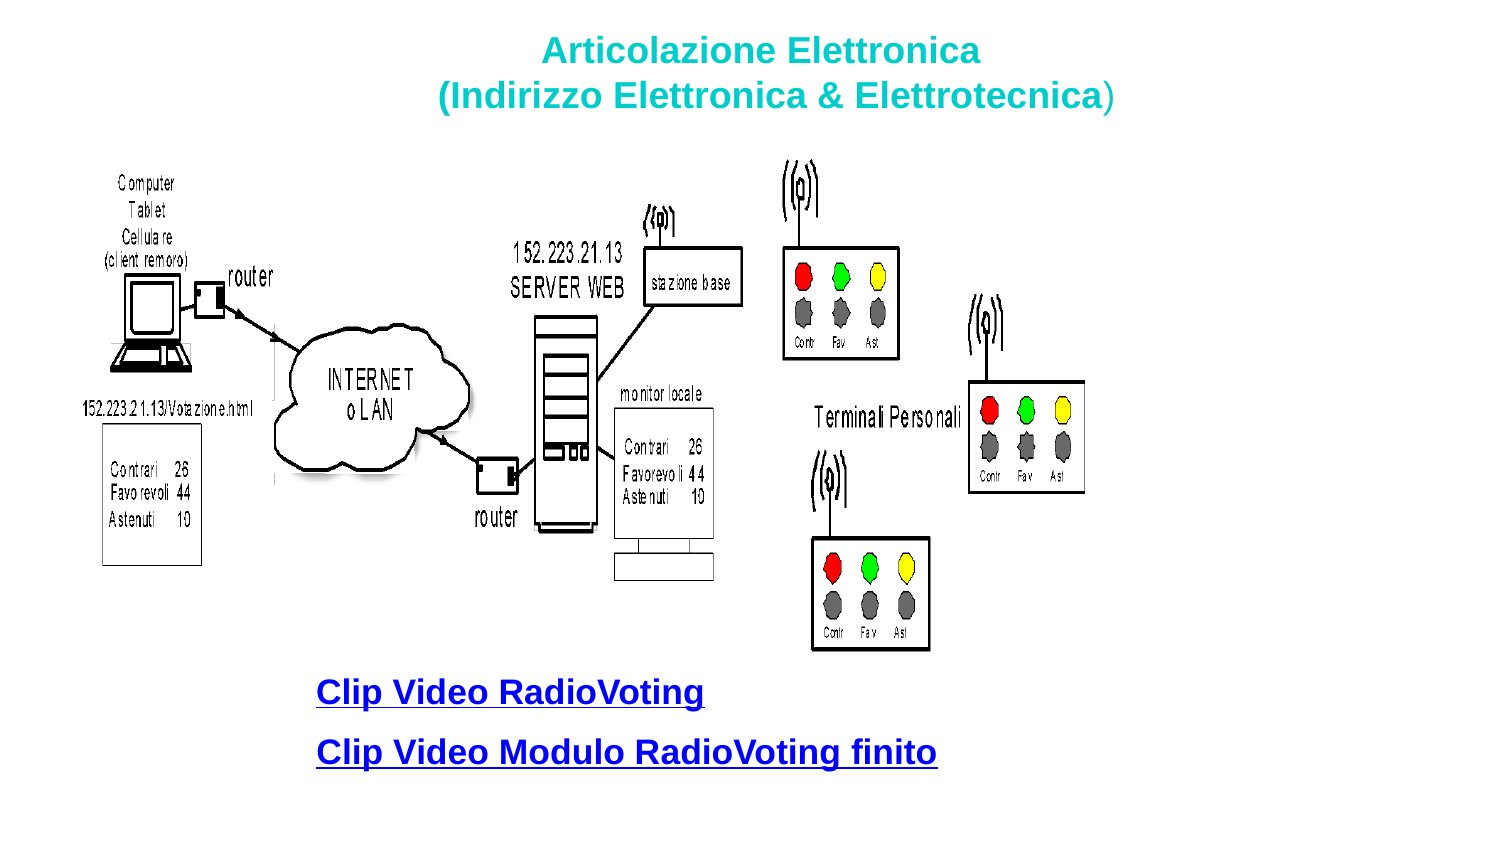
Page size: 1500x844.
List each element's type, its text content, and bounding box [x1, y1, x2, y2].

text_box Clip Video RadioVoting [303, 668, 750, 712]
text_box Articolazione Elettronica (Indirizzo Elettronica & Elettrotecnica) [160, 20, 1393, 102]
picture [80, 156, 1086, 660]
text_box Clip Video Modulo RadioVoting finito [304, 723, 1008, 772]
